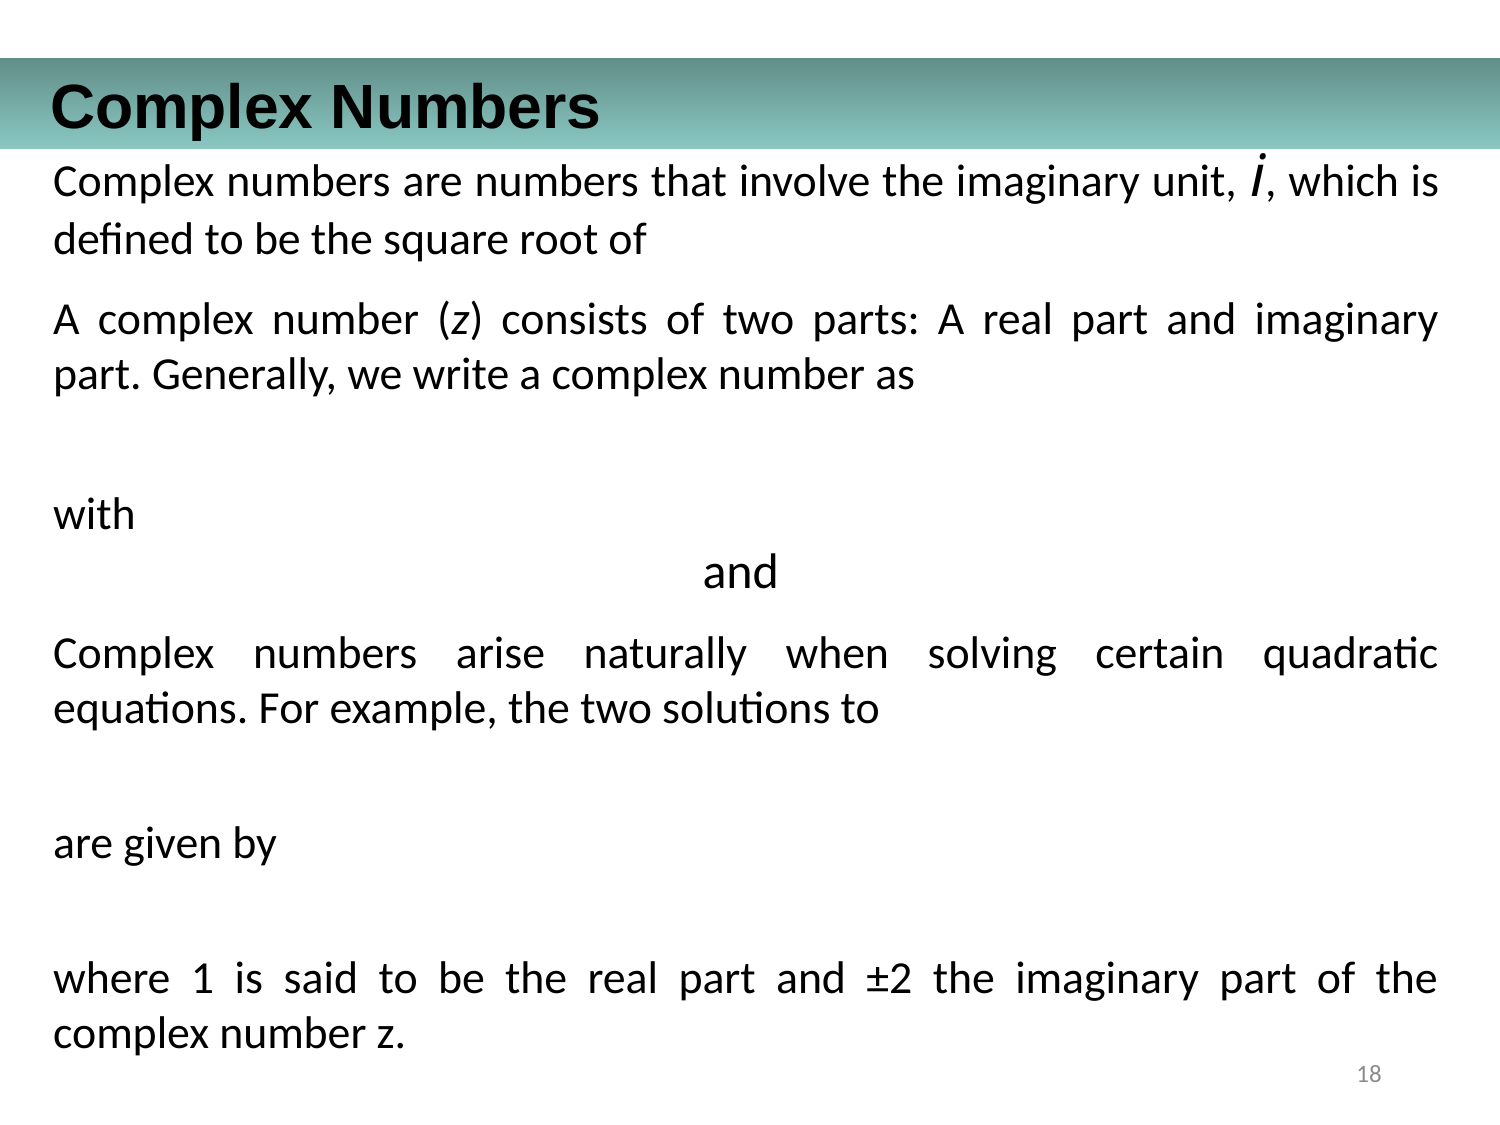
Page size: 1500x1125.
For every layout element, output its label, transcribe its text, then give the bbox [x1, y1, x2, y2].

slide_number 18 [1059, 1042, 1397, 1103]
text_box Complex Numbers [0, 58, 1500, 149]
